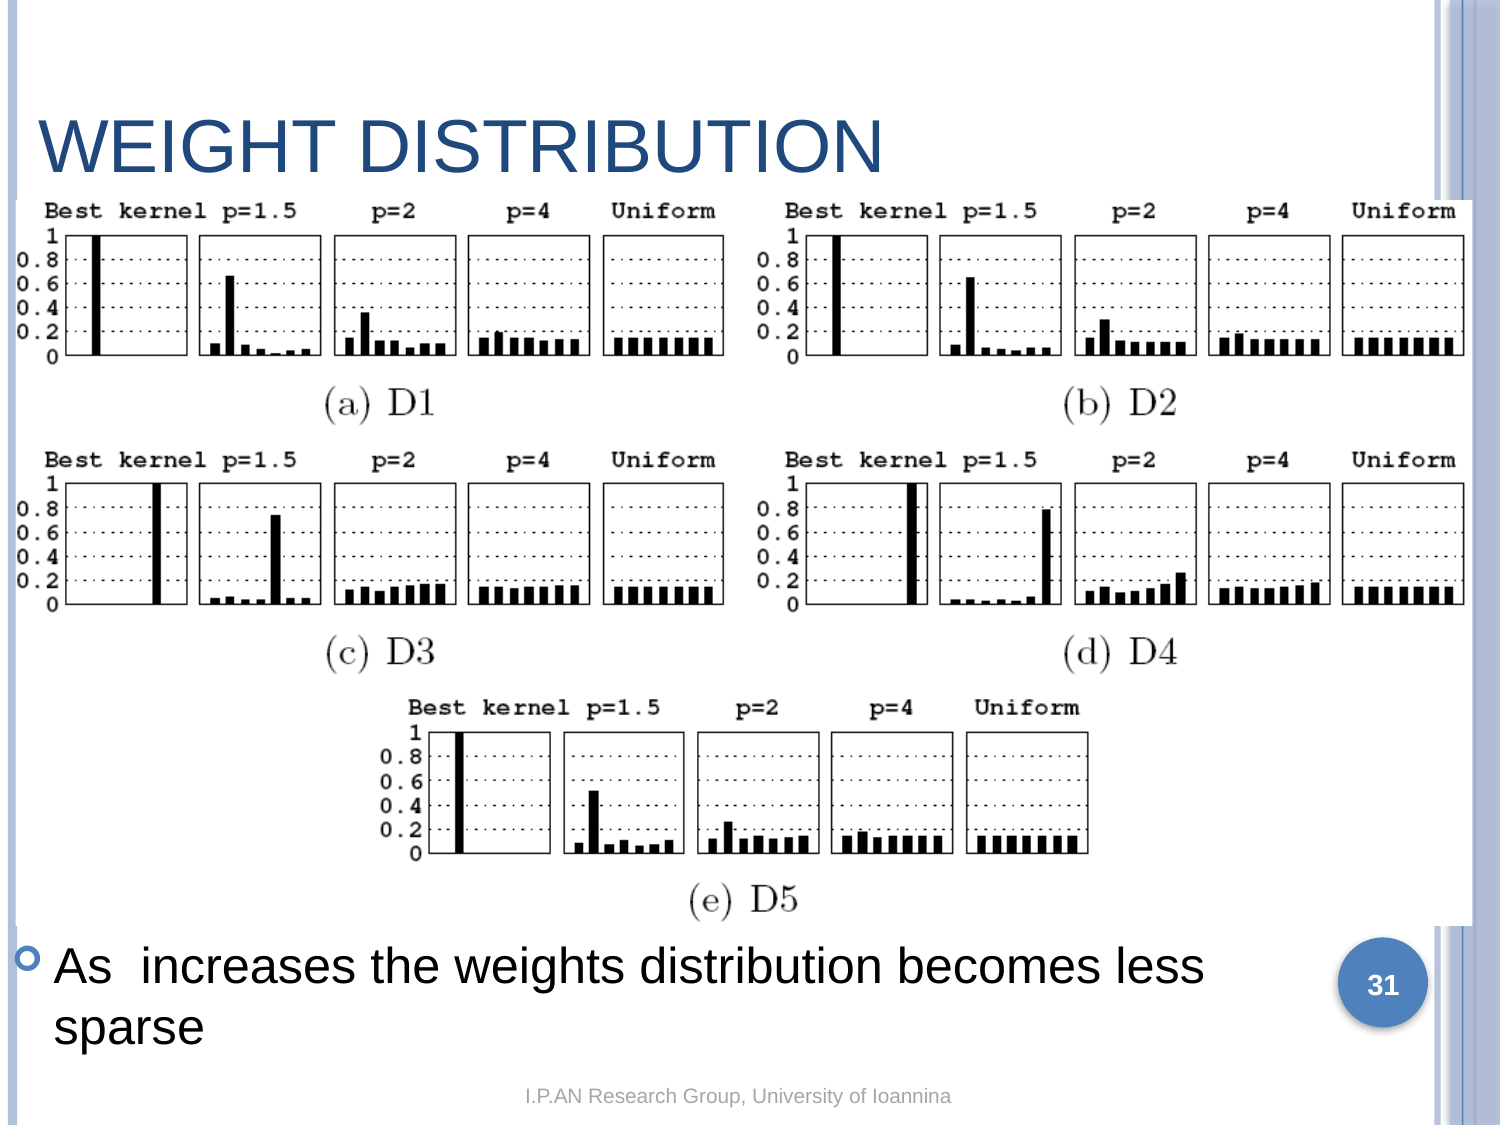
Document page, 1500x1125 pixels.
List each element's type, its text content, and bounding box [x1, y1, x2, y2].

title Weight Distribution [23, 7, 1430, 195]
footer I.P.AN Research Group, University of Ioannina [35, 1065, 1442, 1125]
picture [14, 199, 1473, 927]
slide_number 31 [1333, 940, 1434, 1027]
